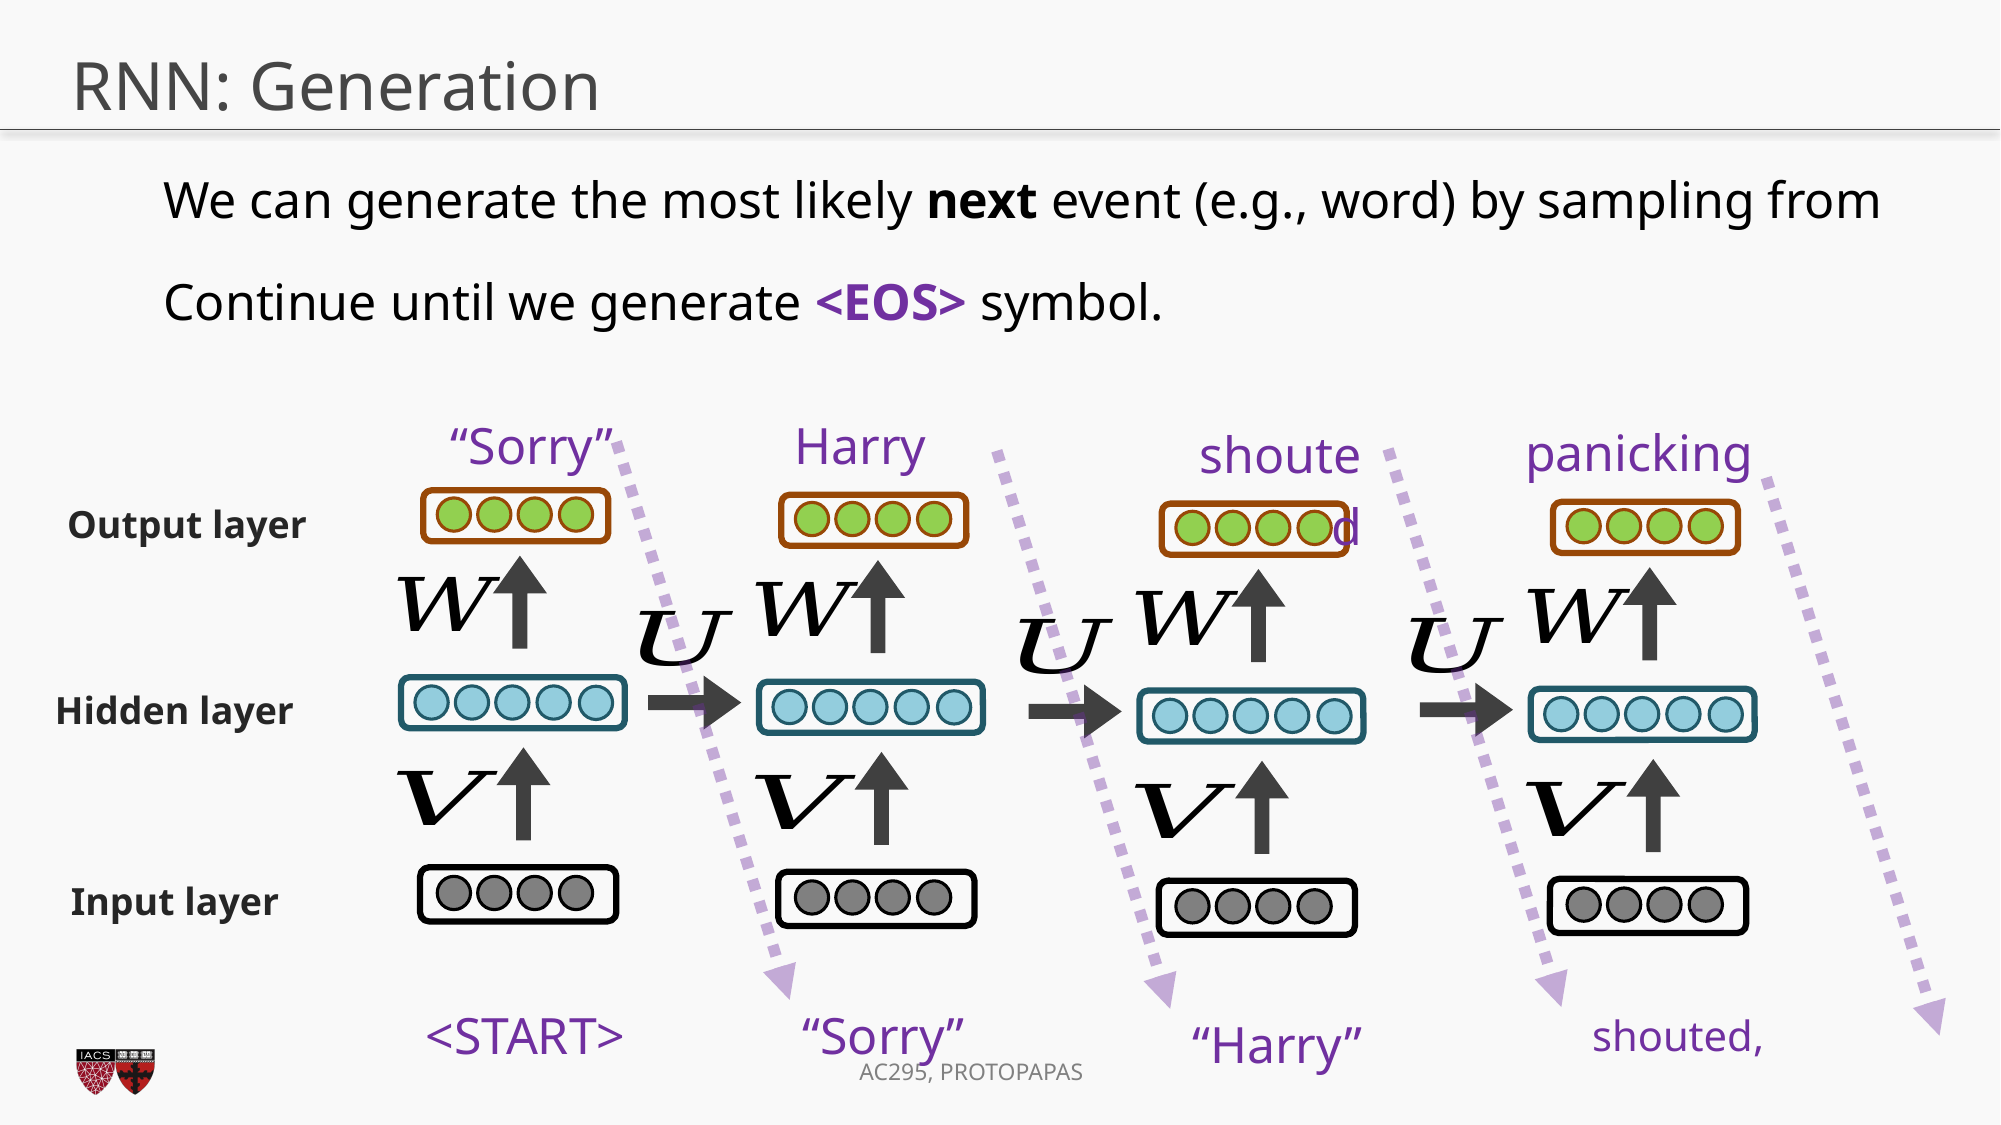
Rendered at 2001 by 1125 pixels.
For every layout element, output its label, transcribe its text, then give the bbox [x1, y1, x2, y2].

text_box [412, 683, 451, 722]
text_box [475, 874, 514, 912]
text_box Output layer [39, 484, 322, 562]
text_box Hidden layer [24, 670, 310, 748]
text_box [494, 745, 553, 843]
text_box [1765, 477, 1940, 1036]
picture [75, 1049, 155, 1095]
text_box [453, 683, 491, 722]
text_box Input layer [43, 861, 295, 939]
text_box [557, 874, 595, 912]
text_box [435, 874, 473, 912]
text_box [534, 683, 573, 722]
text_box [516, 874, 554, 912]
text_box [493, 683, 532, 722]
text_box [408, 291, 1650, 398]
text_box <START> [377, 984, 610, 1068]
text_box [421, 488, 610, 544]
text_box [1387, 402, 1780, 1075]
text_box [996, 403, 1378, 1077]
text_box [577, 684, 610, 722]
text_box “Sorry” [427, 395, 613, 478]
title RNN: Generation [56, 36, 1524, 227]
text_box [417, 865, 610, 924]
text_box [398, 675, 610, 731]
text_box [491, 553, 549, 651]
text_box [616, 394, 984, 1068]
